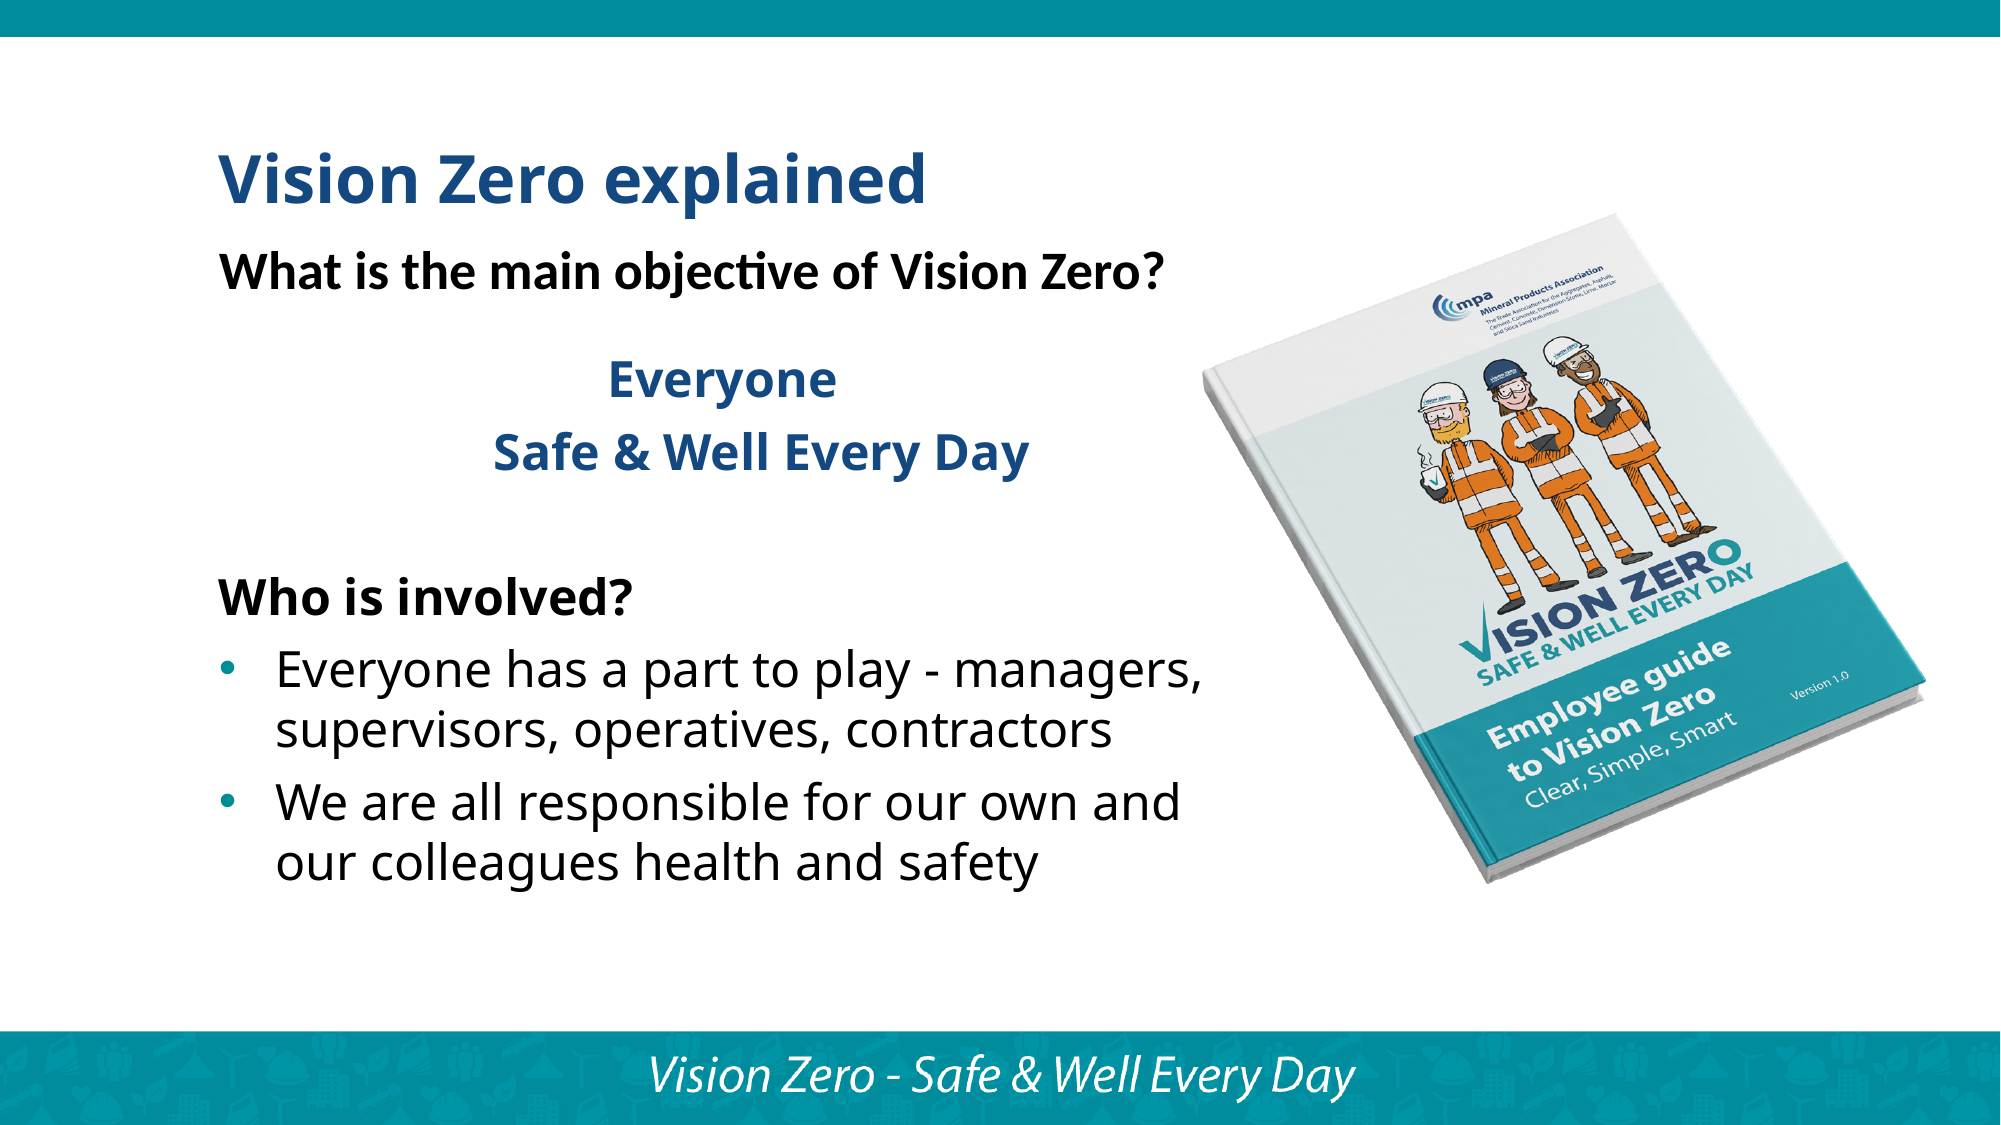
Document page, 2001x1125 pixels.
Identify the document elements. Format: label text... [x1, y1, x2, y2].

text_box What is the main objective of Vision Zero? [204, 227, 1041, 308]
text_box Vision Zero explained [204, 129, 1041, 224]
text_box Everyone Safe & Well Every Day Who is involved? Everyone has a part to play - managers, supervisors, operatives, contractors We are all responsible for our own and our colleagues health and safety [204, 340, 1041, 898]
picture [0, 0, 2001, 1125]
